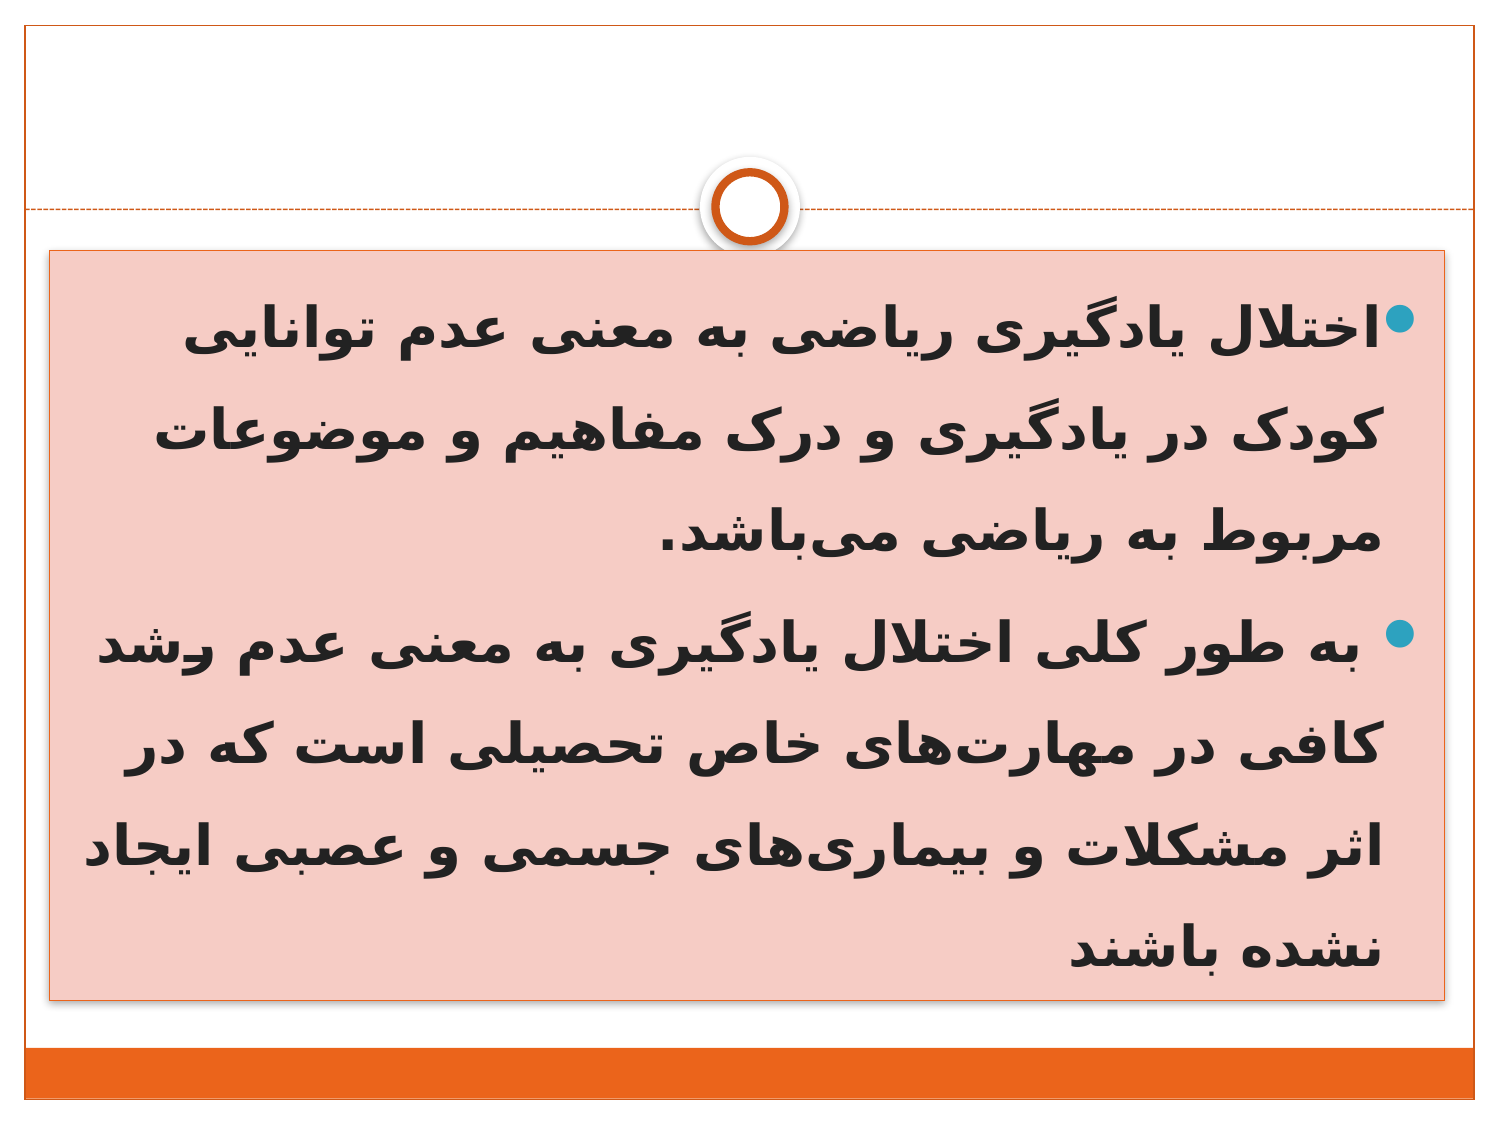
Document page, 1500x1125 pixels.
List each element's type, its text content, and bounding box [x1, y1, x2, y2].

list اختلال یادگیری ریاضی به معنی عدم توانایی کودک در یادگیری و درک مفاهیم و موضوعات مربوط به ریاضی می‌باشد. به طور کلی اختلال یادگیری به معنی عدم رشد کافی در مهارت‌های خاص تحصیلی است که در اثر مشکلات و بیماری‌های جسمی و عصبی ایجاد نشده باشند [49, 250, 1445, 1001]
